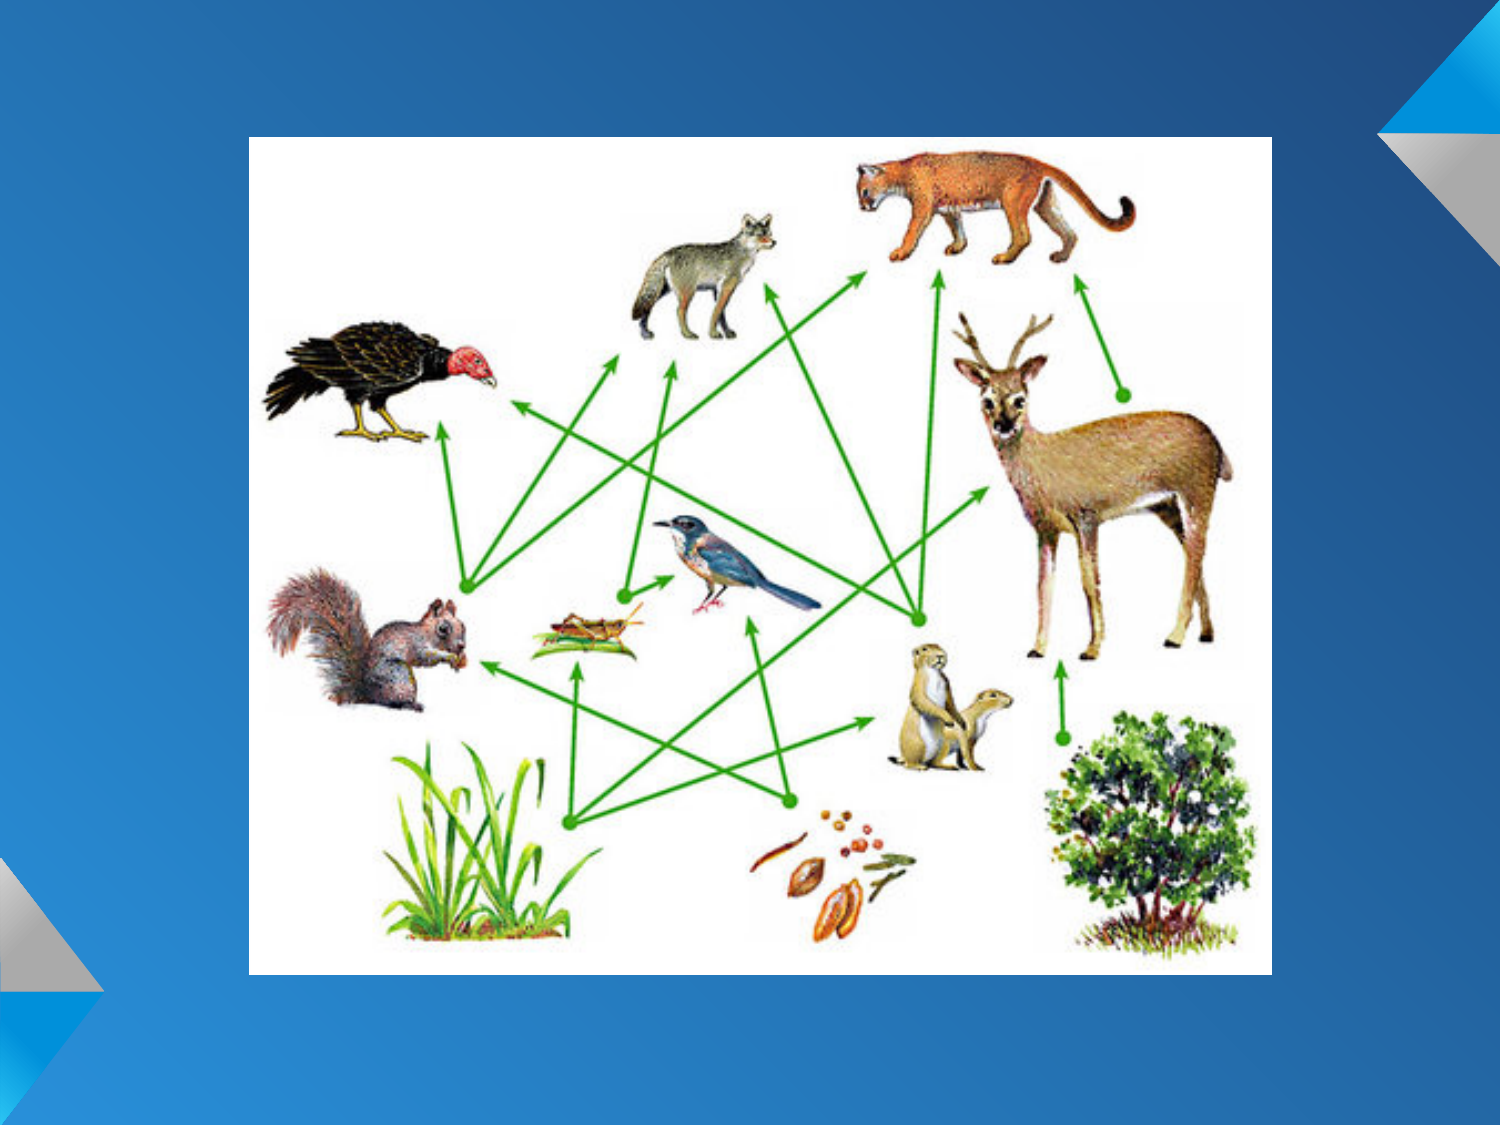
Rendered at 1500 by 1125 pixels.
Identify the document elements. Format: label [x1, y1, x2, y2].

picture [249, 137, 1272, 976]
